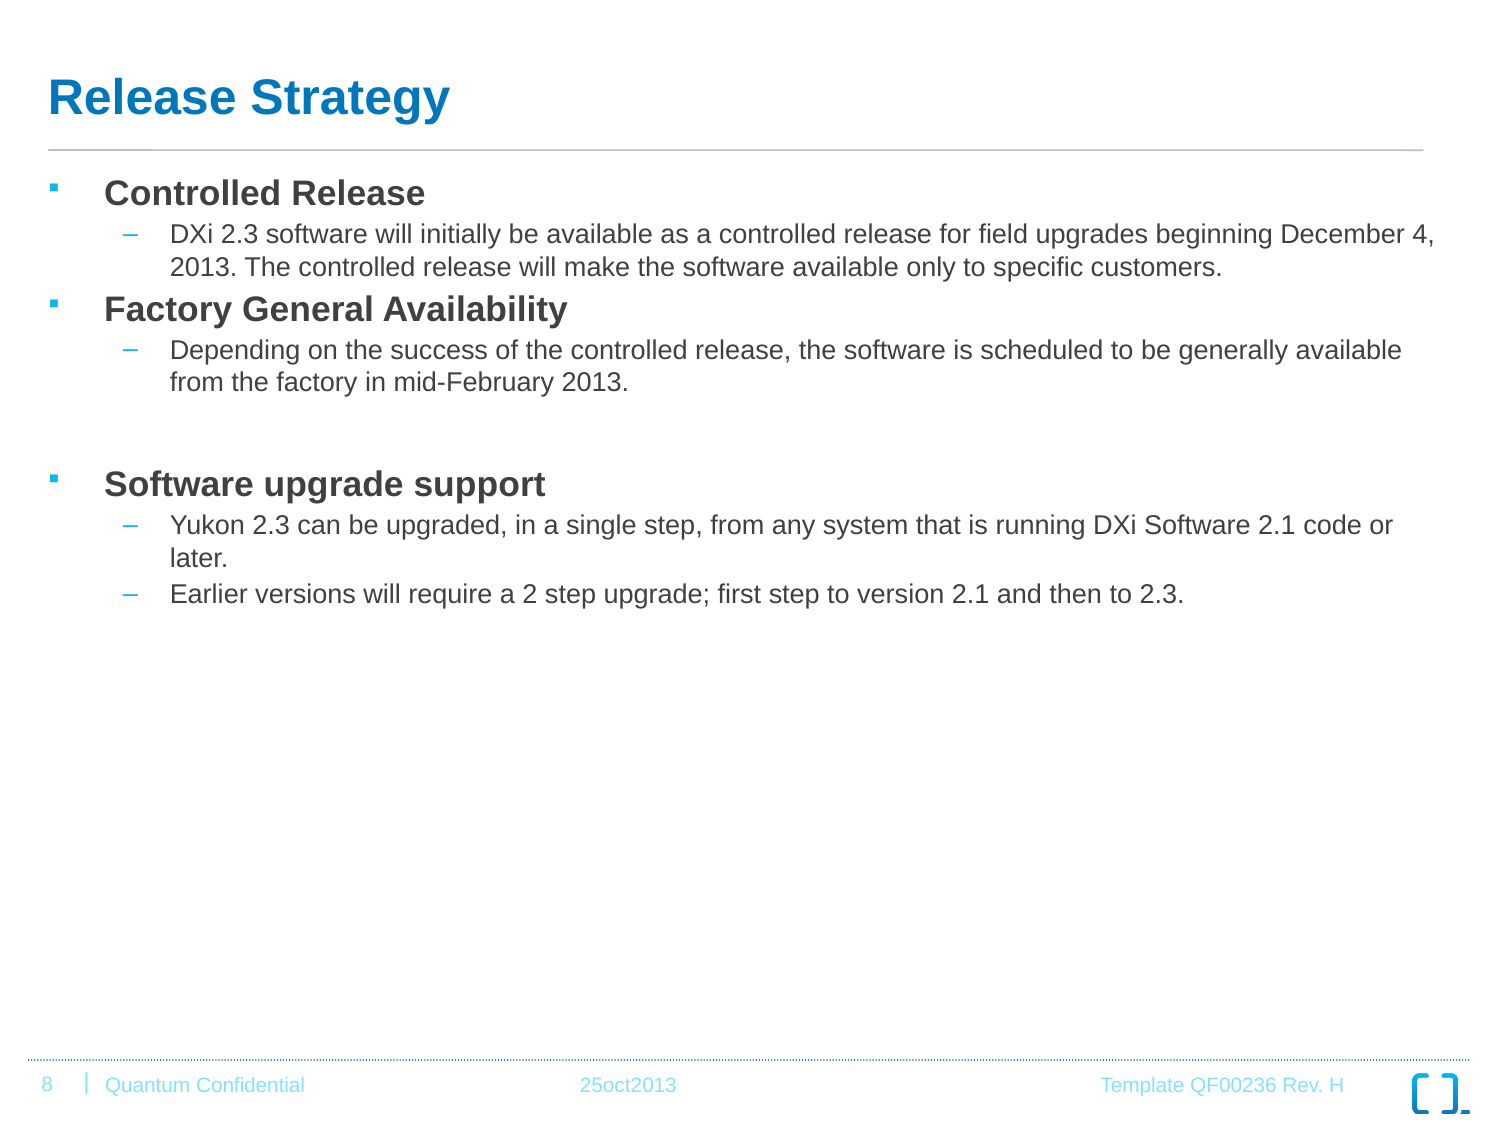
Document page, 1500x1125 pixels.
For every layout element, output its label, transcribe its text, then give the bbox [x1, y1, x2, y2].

list Controlled Release DXi 2.3 software will initially be available as a controlled release for field upgrades beginning December 4, 2013. The controlled release will make the software available only to specific customers. Factory General Availability Depending on the success of the controlled release, the software is scheduled to be generally available from the factory in mid-February 2013. Software upgrade support Yukon 2.3 can be upgraded, in a single step, from any system that is running DXi Software 2.1 code or later. Earlier versions will require a 2 step upgrade; first step to version 2.1 and then to 2.3. [32, 162, 1454, 1050]
title Release Strategy [32, 42, 1455, 148]
picture [1412, 1073, 1470, 1114]
